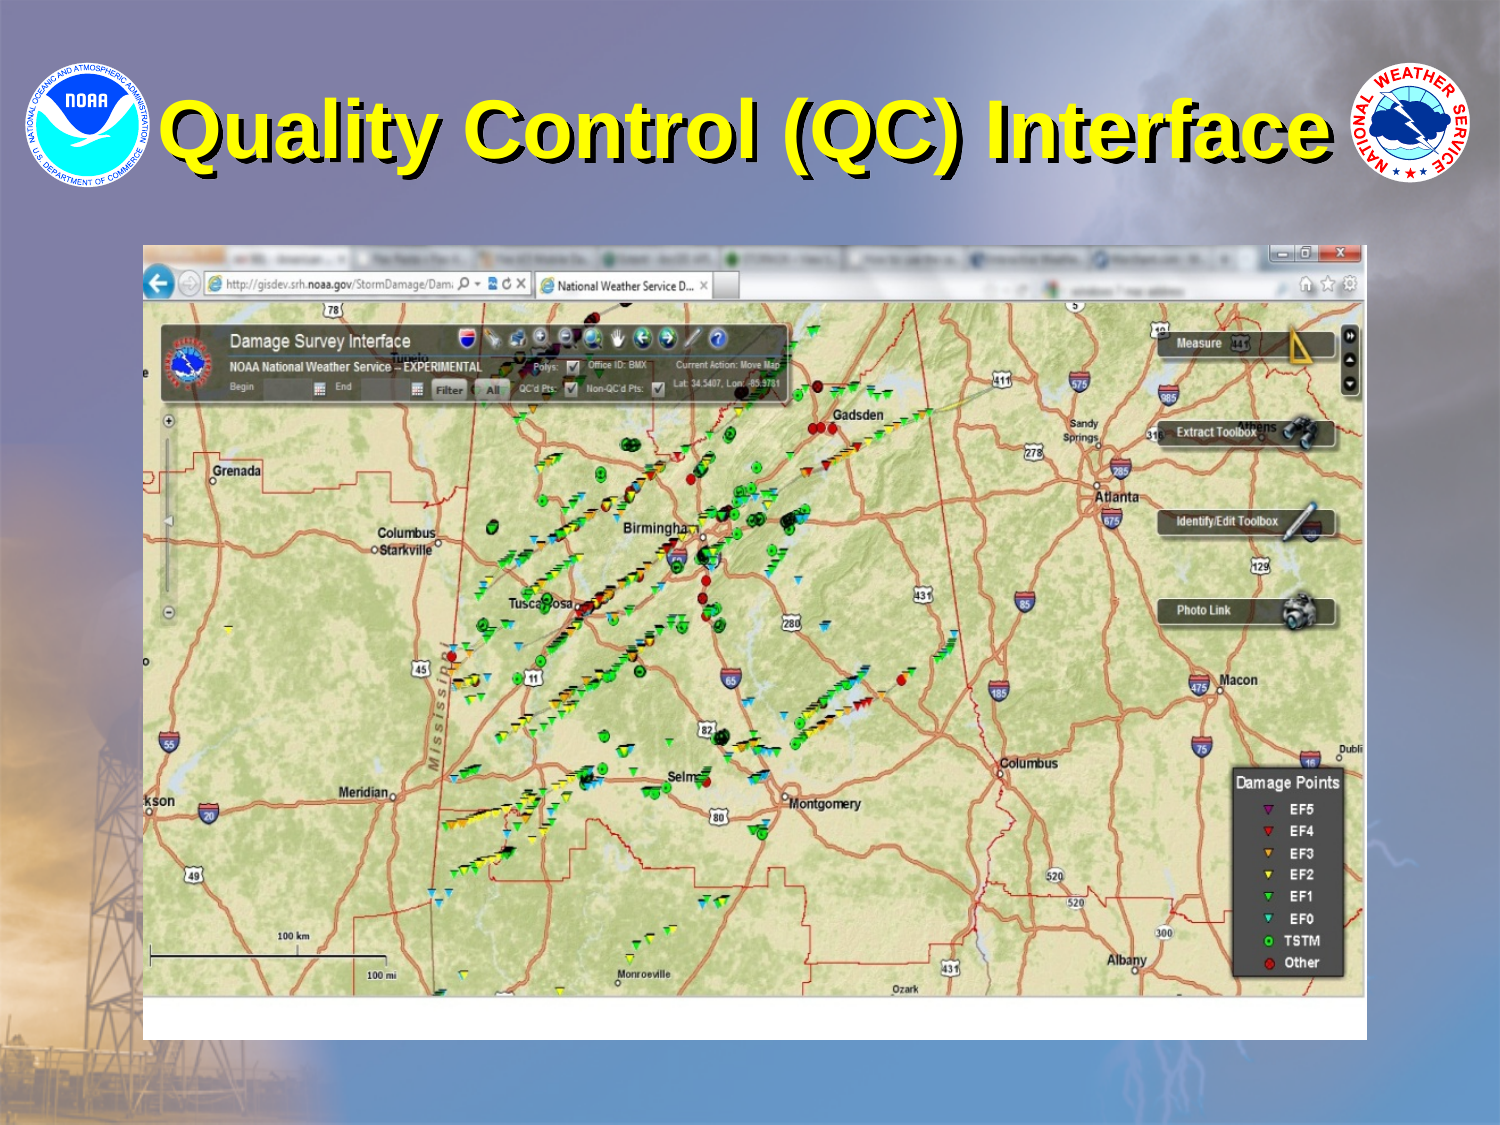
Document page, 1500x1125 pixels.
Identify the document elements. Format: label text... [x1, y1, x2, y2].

picture [143, 245, 1367, 1040]
title Quality Control (QC) Interface [96, 31, 1372, 219]
